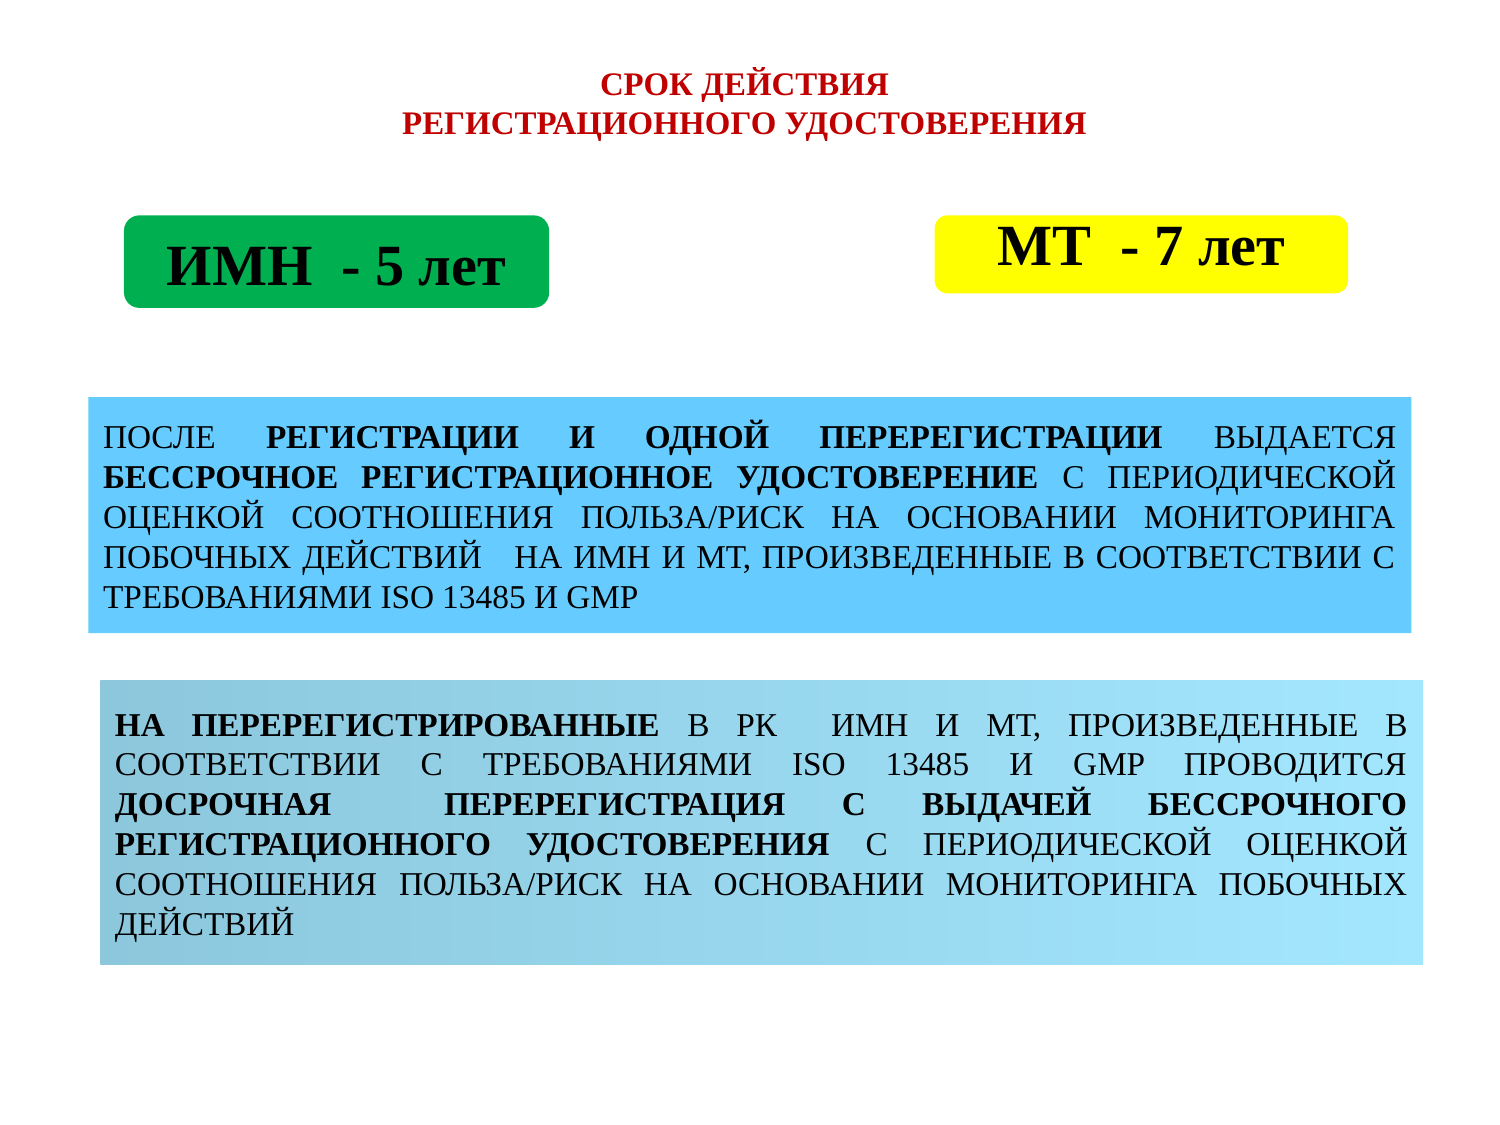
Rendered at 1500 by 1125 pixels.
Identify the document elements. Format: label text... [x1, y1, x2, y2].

text_box НА ПЕРЕРЕГИСТРИРОВАННЫЕ В РК ИМН И МТ, ПРОИЗВЕДЕННЫЕ В СООТВЕТСТВИИ С ТРЕБОВАНИЯМИ ISO 13485 И GMP ПРОВОДИТСЯ ДОСРОЧНАЯ ПЕРЕРЕГИСТРАЦИЯ С ВЫДАЧЕЙ БЕССРОЧНОГО РЕГИСТРАЦИОННОГО УДОСТОВЕРЕНИЯ С ПЕРИОДИЧЕСКОЙ ОЦЕНКОЙ СООТНОШЕНИЯ ПОЛЬЗА/РИСК НА ОСНОВАНИИ МОНИТОРИНГА ПОБОЧНЫХ ДЕЙСТВИЙ [100, 680, 1424, 965]
title СРОК ДЕЙСТВИЯ РЕГИСТРАЦИОННОГО УДОСТОВЕРЕНИЯ [123, 54, 1374, 149]
text_box ИМН - 5 лет [123, 215, 550, 308]
text_box МТ - 7 лет [934, 215, 1349, 294]
text_box ПОСЛЕ РЕГИСТРАЦИИ И ОДНОЙ ПЕРЕРЕГИСТРАЦИИ ВЫДАЕТСЯ БЕССРОЧНОЕ РЕГИСТРАЦИОННОЕ УДОСТОВЕРЕНИЕ С ПЕРИОДИЧЕСКОЙ ОЦЕНКОЙ СООТНОШЕНИЯ ПОЛЬЗА/РИСК НА ОСНОВАНИИ МОНИТОРИНГА ПОБОЧНЫХ ДЕЙСТВИЙ НА ИМН И МТ, ПРОИЗВЕДЕННЫЕ В СООТВЕТСТВИИ С ТРЕБОВАНИЯМИ ISO 13485 И GMP [88, 397, 1412, 634]
